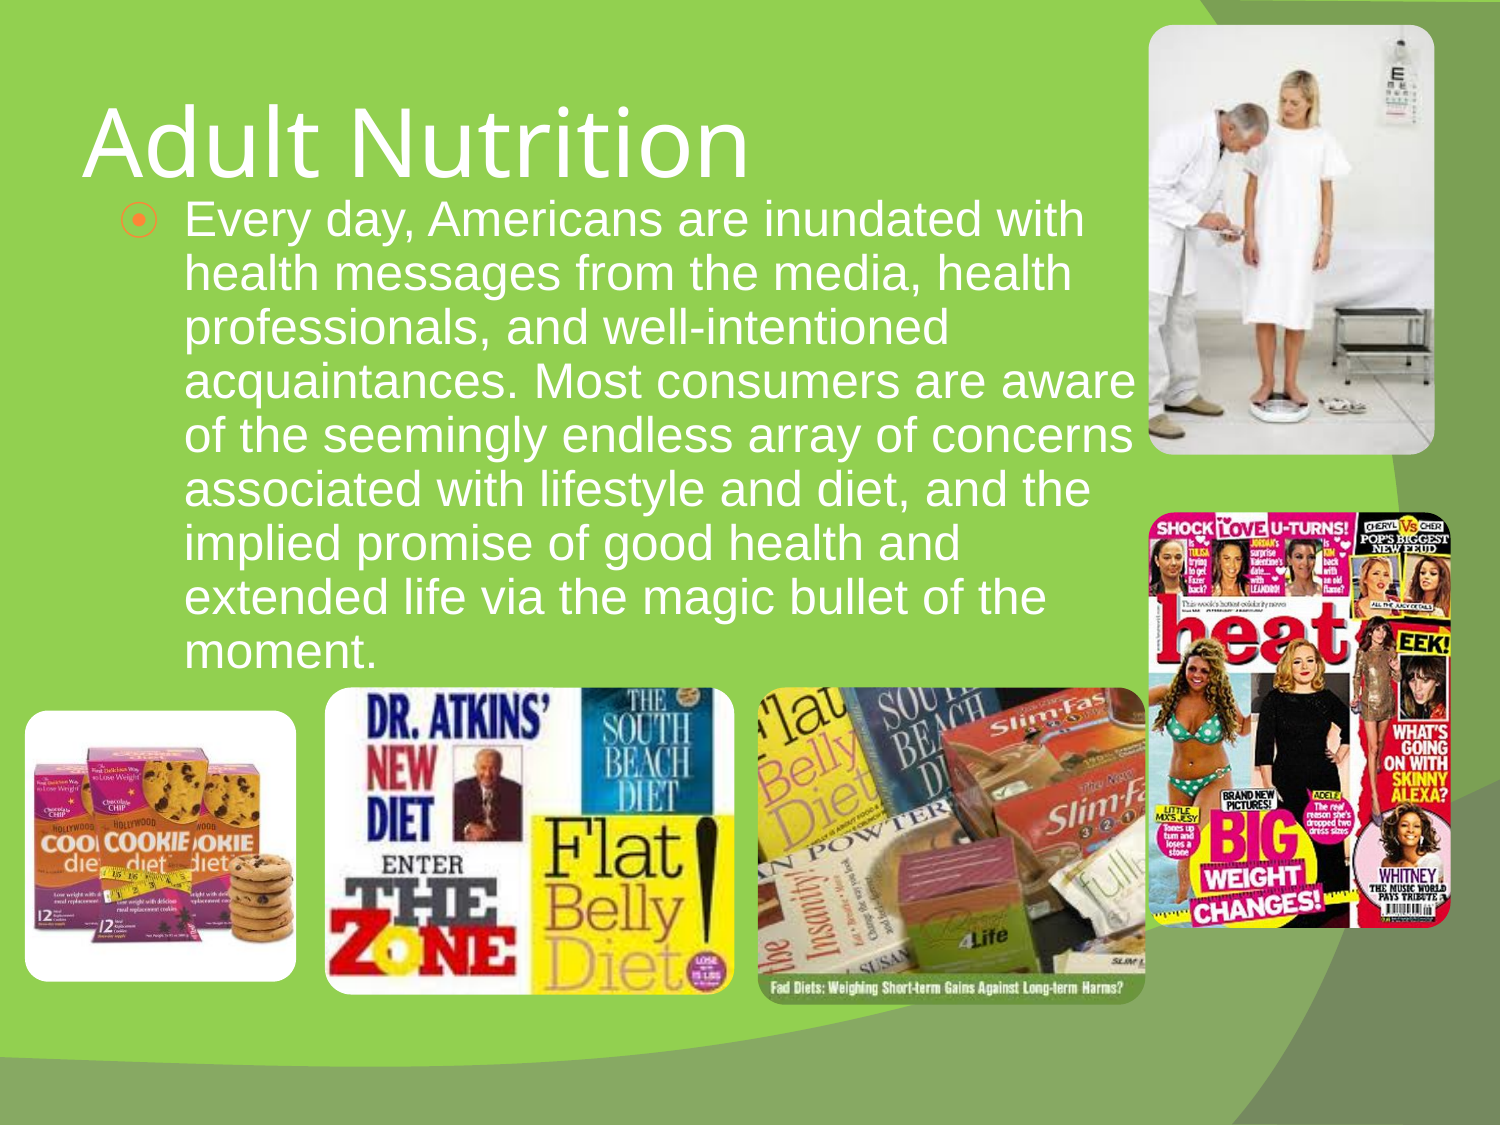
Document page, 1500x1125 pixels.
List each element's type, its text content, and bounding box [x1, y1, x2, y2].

picture [1148, 512, 1451, 929]
picture [598, 687, 614, 691]
picture [24, 710, 297, 982]
list Every day, Americans are inundated with health messages from the media, health professionals, and well-intentioned acquaintances. Most consumers are aware of the seemingly endless array of concerns associated with lifestyle and diet, and the implied promise of good health and extended life via the magic bullet of the moment. [99, 185, 1163, 928]
picture [757, 687, 1146, 1005]
picture [324, 687, 735, 995]
title Adult Nutrition [75, 45, 1143, 233]
picture [1148, 24, 1435, 455]
